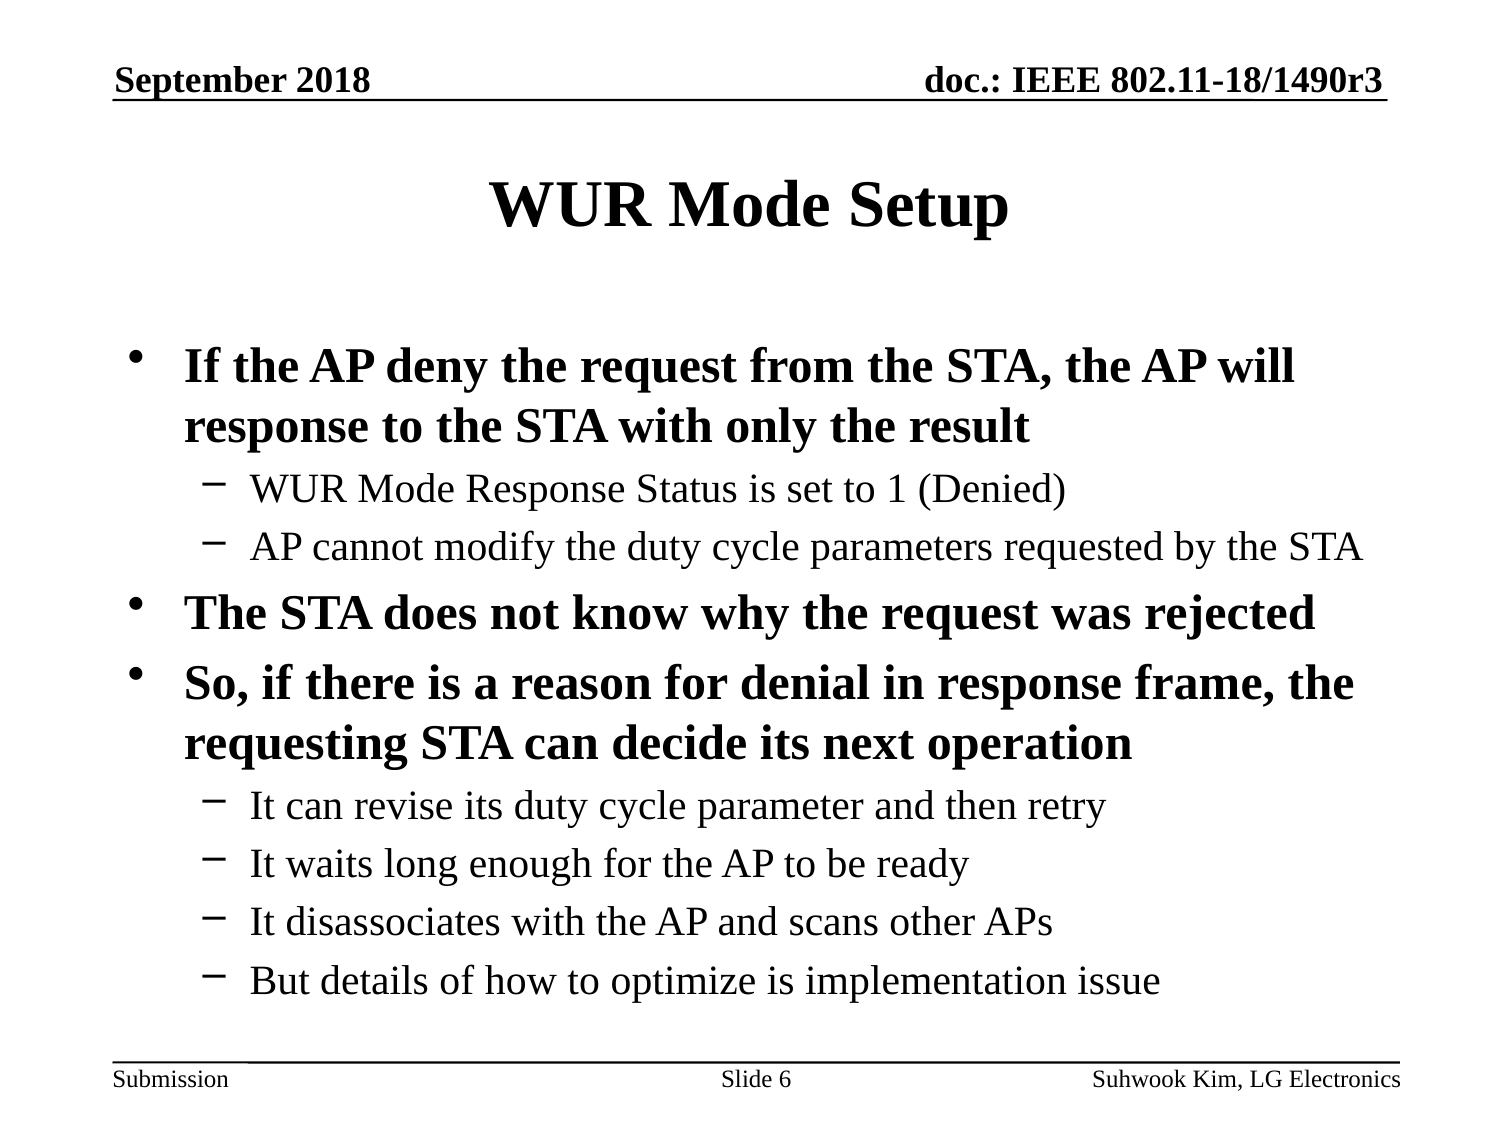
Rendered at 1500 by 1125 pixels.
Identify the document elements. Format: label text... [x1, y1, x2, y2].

slide_number Slide 6 [712, 1061, 800, 1093]
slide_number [114, 54, 374, 101]
title WUR Mode Setup [112, 112, 1388, 288]
list If the AP deny the request from the STA, the AP will response to the STA with only the result WUR Mode Response Status is set to 1 (Denied) AP cannot modify the duty cycle parameters requested by the STA The STA does not know why the request was rejected So, if there is a reason for denial in response frame, the requesting STA can decide its next operation It can revise its duty cycle parameter and then retry It waits long enough for the AP to be ready It disassociates with the AP and scans other APs But details of how to optimize is implementation issue [112, 324, 1388, 1038]
footer Suhwook Kim, LG Electronics [1088, 1061, 1402, 1093]
